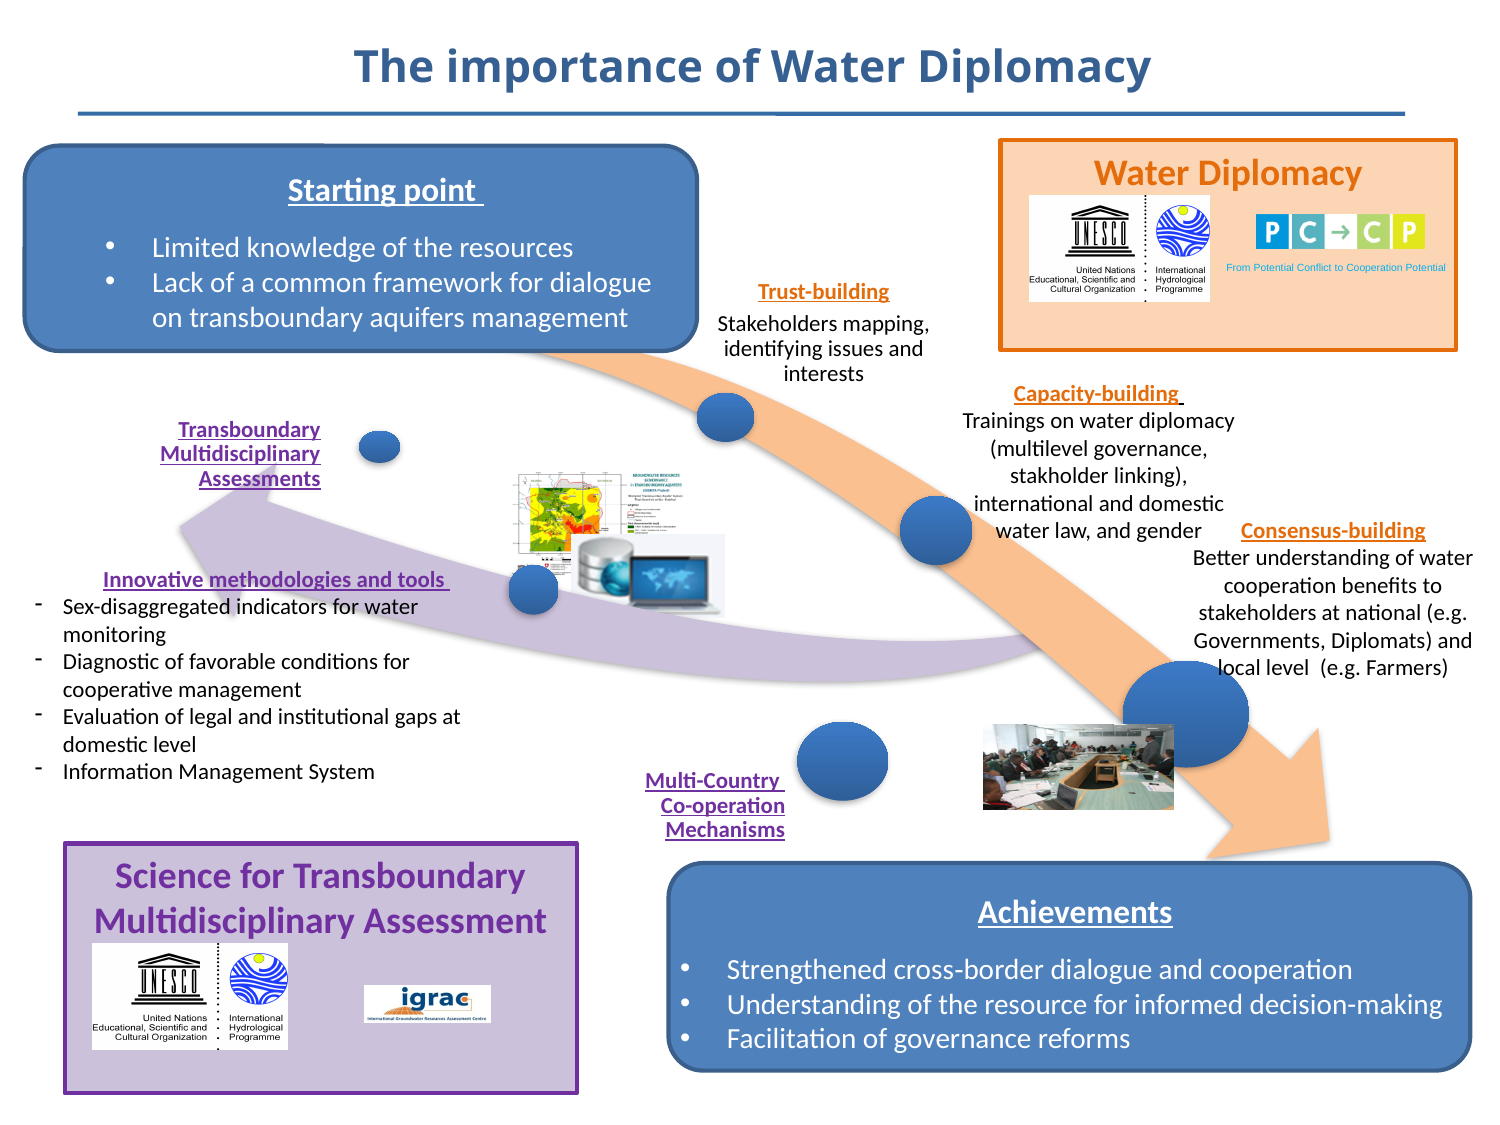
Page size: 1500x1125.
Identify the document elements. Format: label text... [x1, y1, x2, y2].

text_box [10, 101, 1481, 1071]
text_box The importance of Water Diplomacy [77, 30, 1428, 100]
